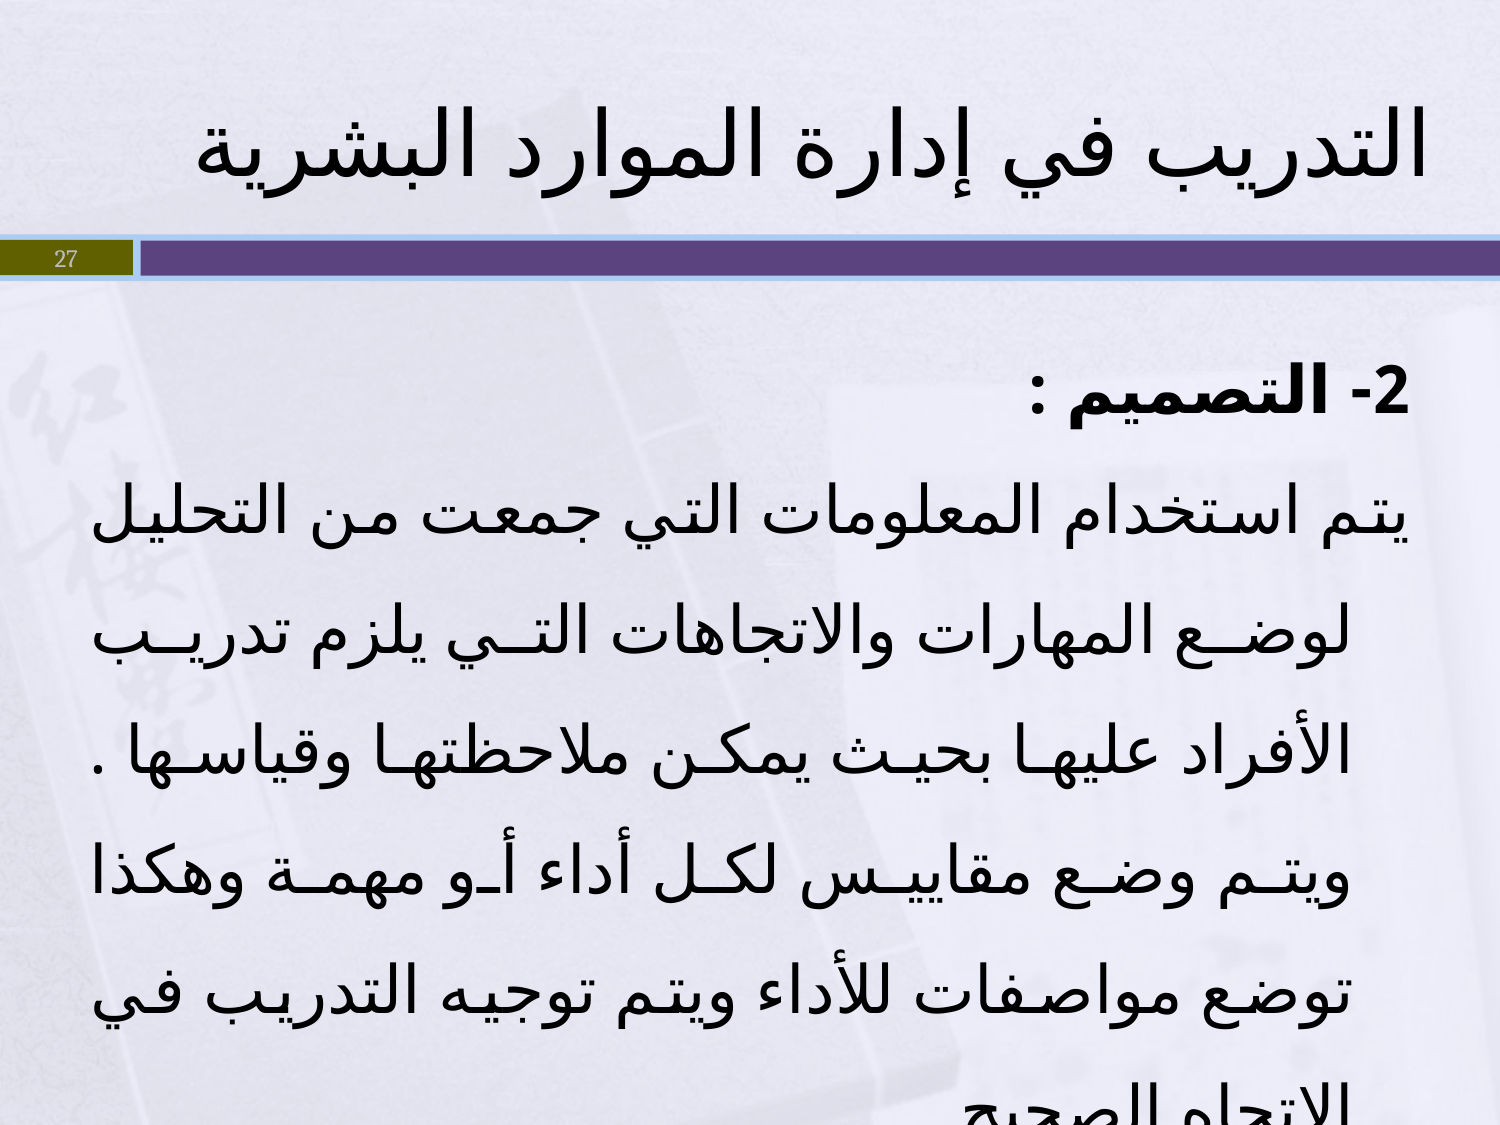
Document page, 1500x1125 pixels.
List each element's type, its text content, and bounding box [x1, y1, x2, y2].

slide_number 27 [0, 234, 133, 282]
list 2- التصميم : يتم استخدام المعلومات التي جمعت من التحليل لوضع المهارات والاتجاهات التي يلزم تدريب الأفراد عليها بحيث يمكن ملاحظتها وقياسها . ويتم وضع مقاييس لكل أداء أو مهمة وهكذا توضع مواصفات للأداء ويتم توجيه التدريب في الاتجاه الصحيح [75, 299, 1425, 1094]
title التدريب في إدارة الموارد البشرية [138, 46, 1489, 234]
